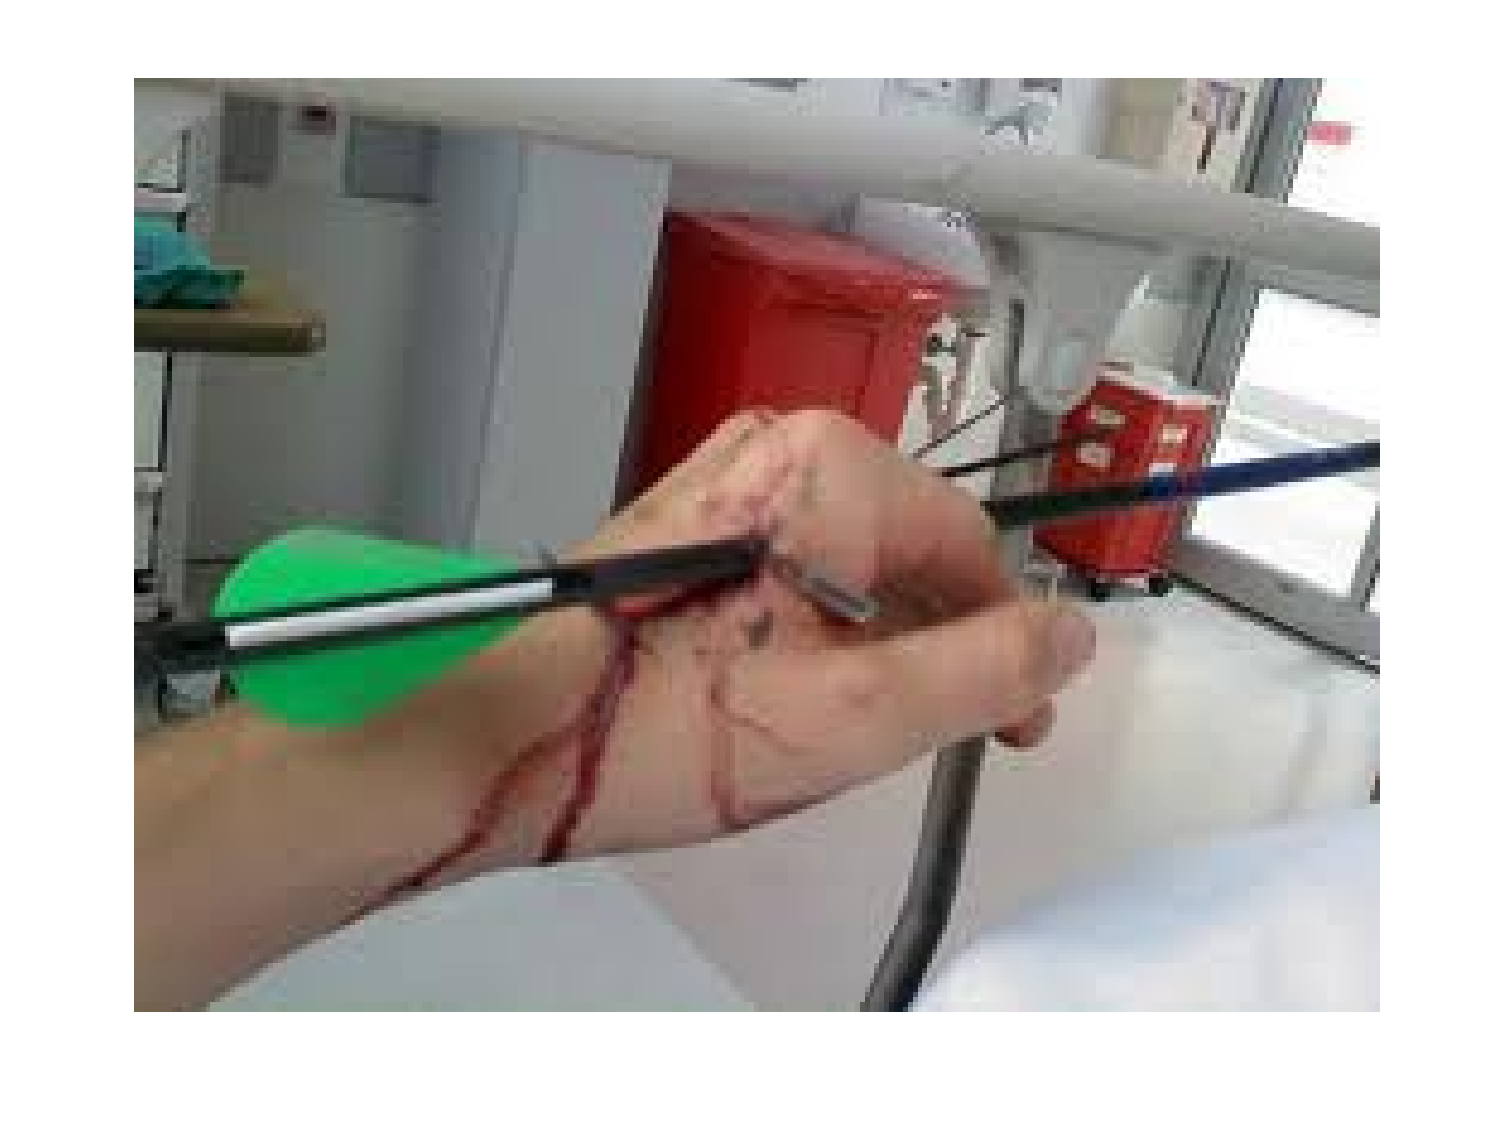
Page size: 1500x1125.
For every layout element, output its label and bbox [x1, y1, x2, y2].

list [133, 77, 1381, 1012]
